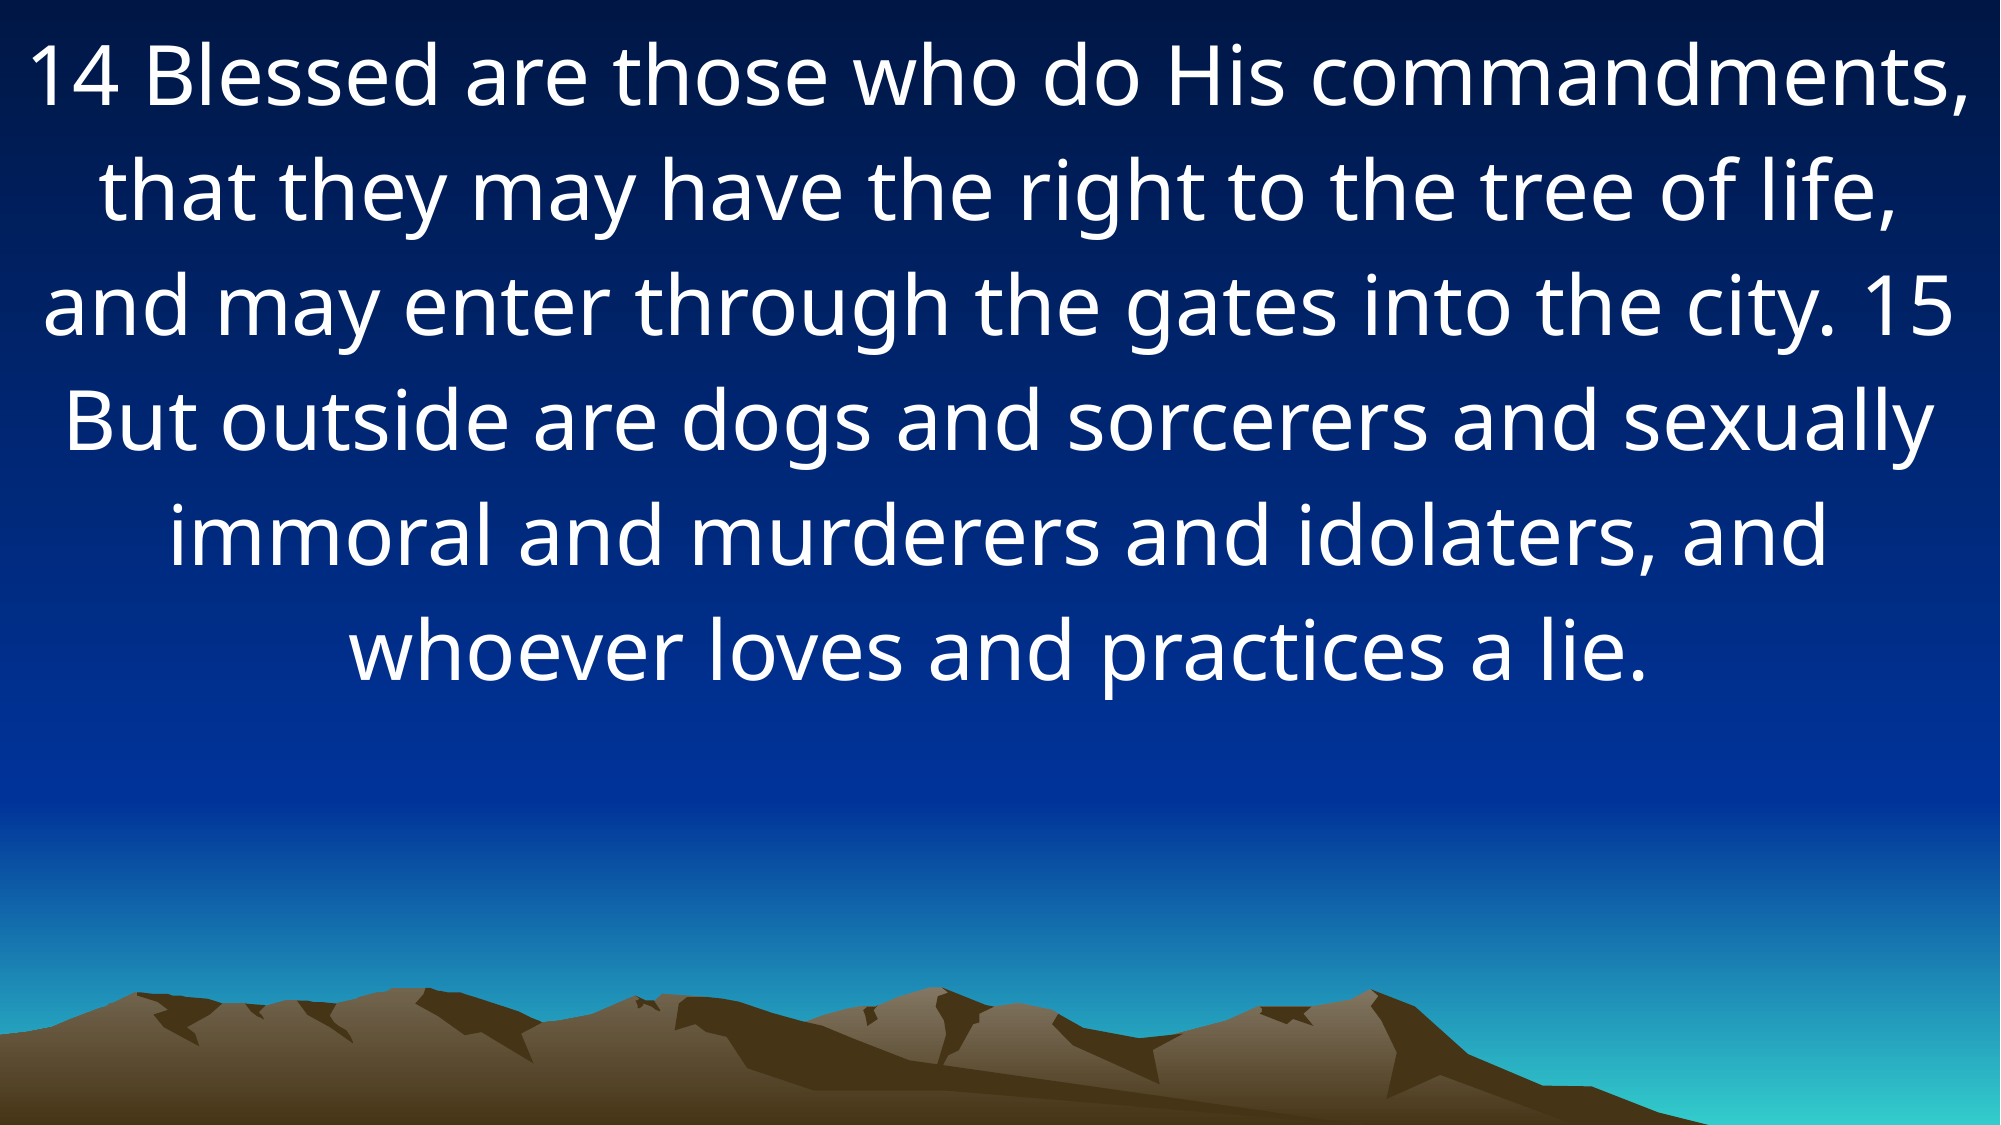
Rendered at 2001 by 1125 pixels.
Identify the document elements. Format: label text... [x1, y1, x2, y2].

text_box 14 Blessed are those who do His commandments, that they may have the right to the tree of life, and may enter through the gates into the city. 15 But outside are dogs and sorcerers and sexually immoral and murderers and idolaters, and whoever loves and practices a lie. [0, 0, 2000, 900]
